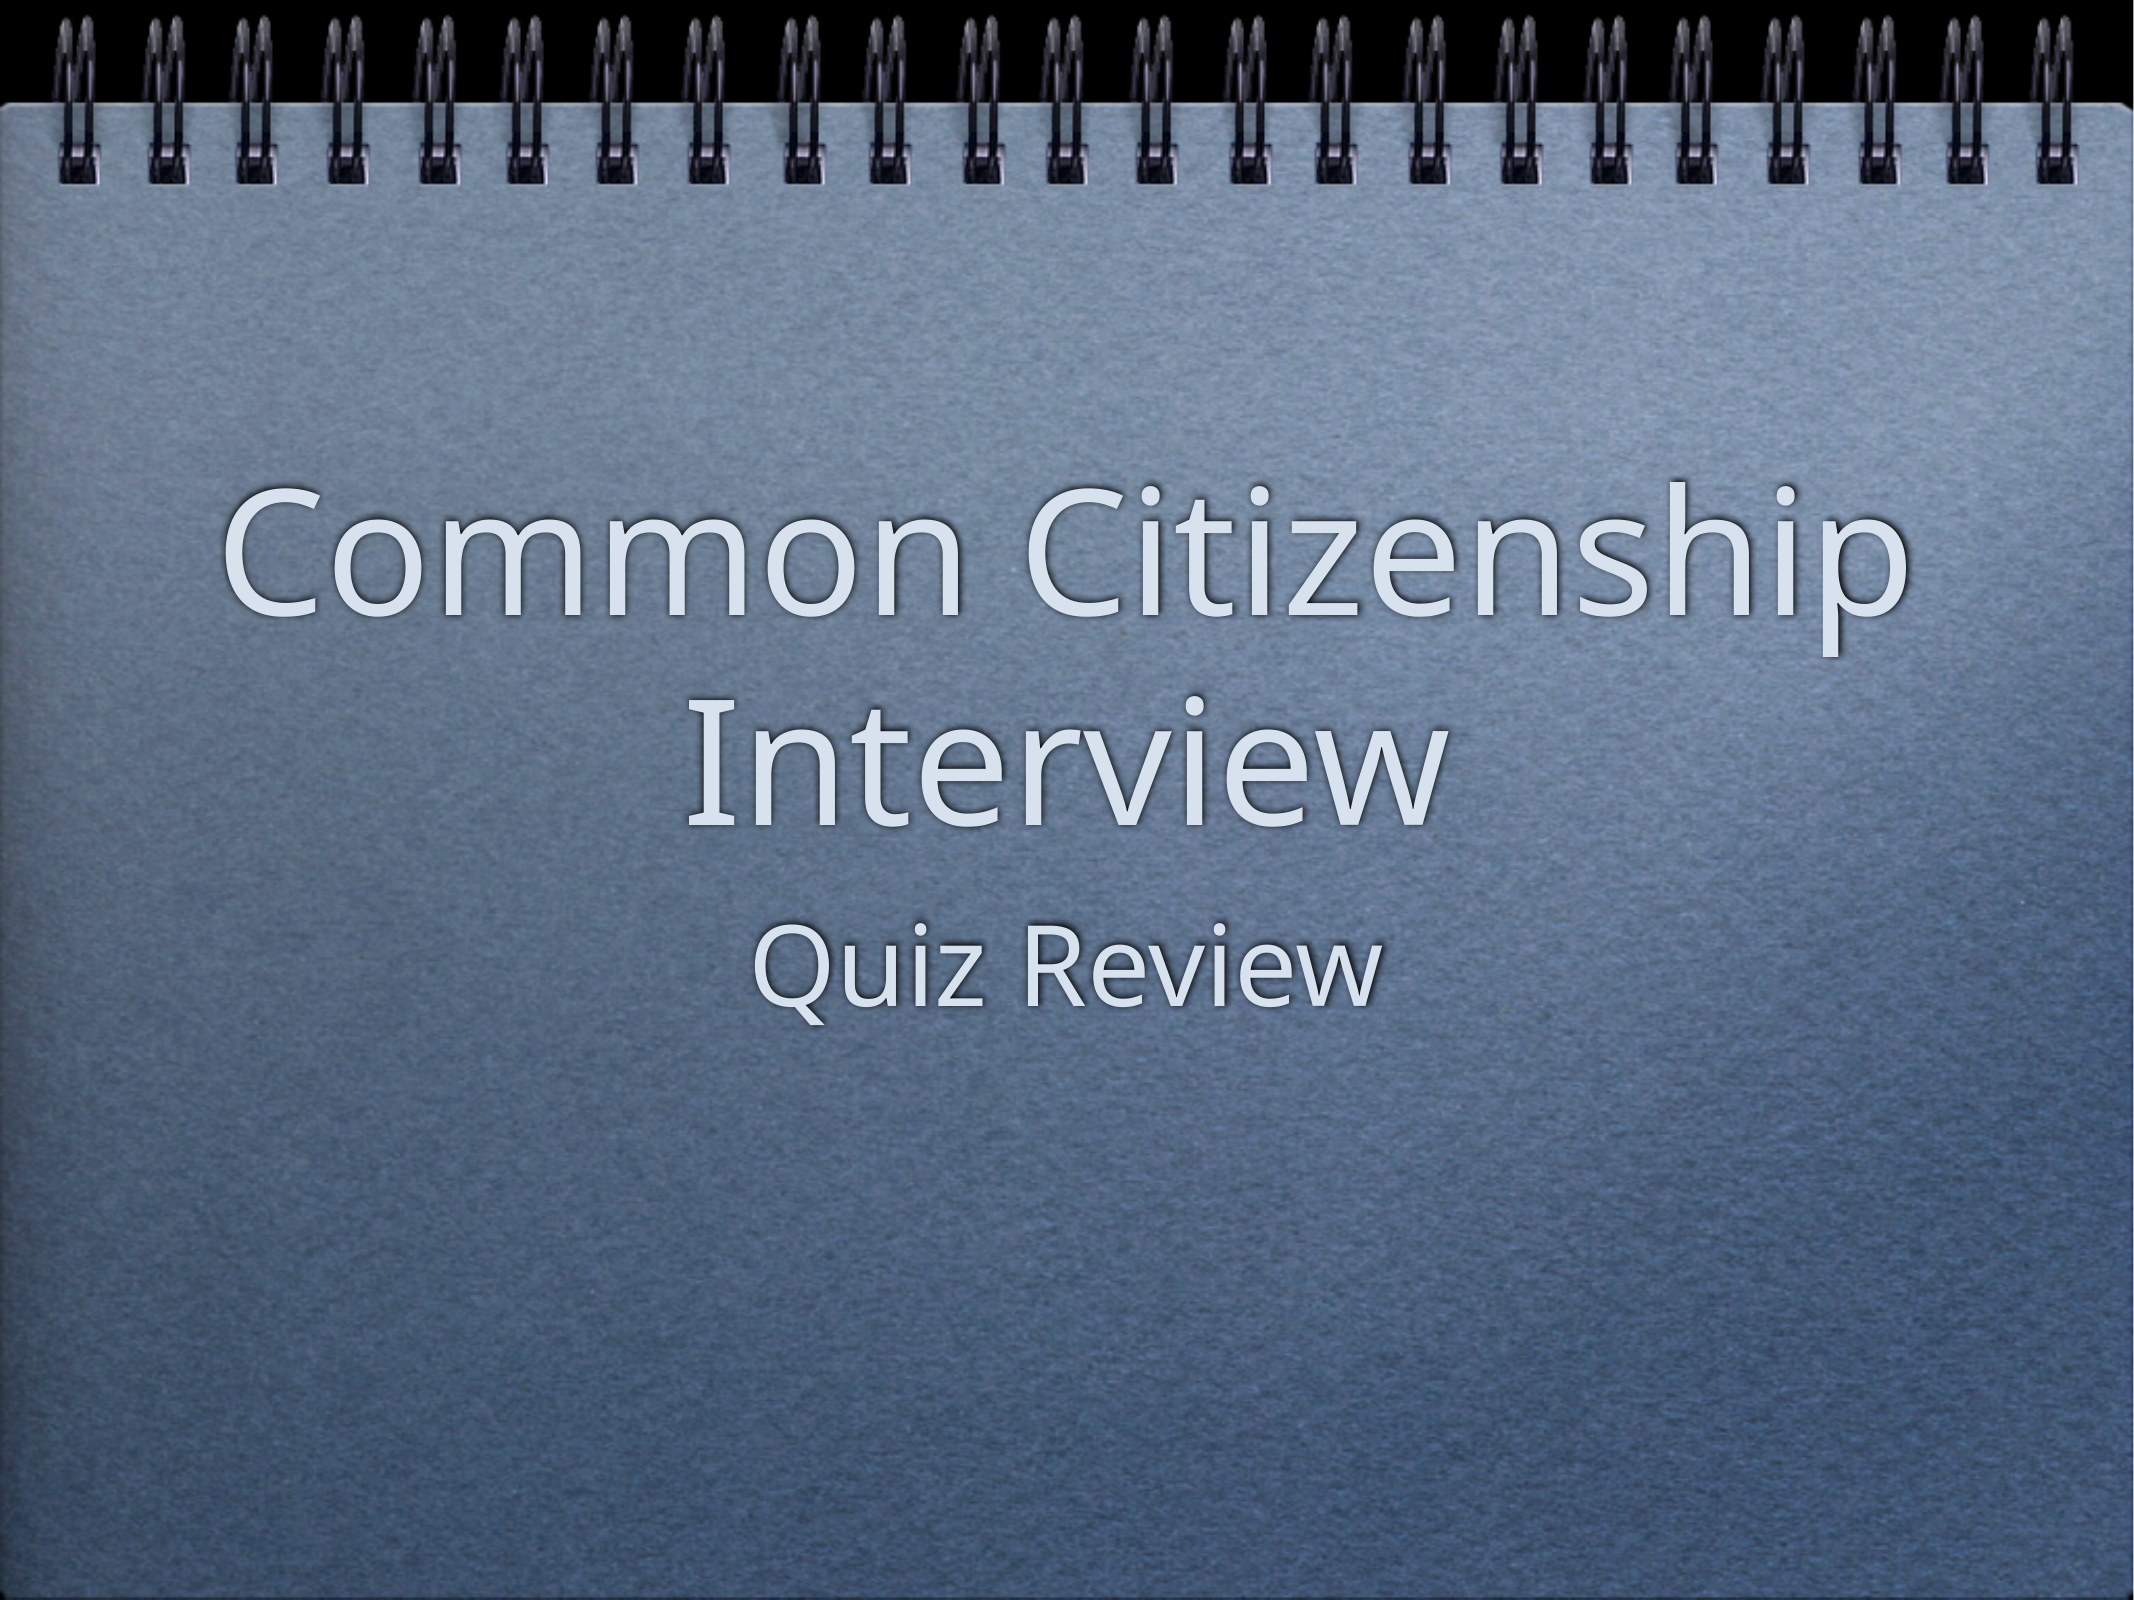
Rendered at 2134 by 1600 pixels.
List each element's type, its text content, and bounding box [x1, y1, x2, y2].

picture [0, 0, 2134, 1600]
list Quiz Review [129, 885, 2005, 1409]
title Common Citizenship Interview [129, 391, 2005, 869]
